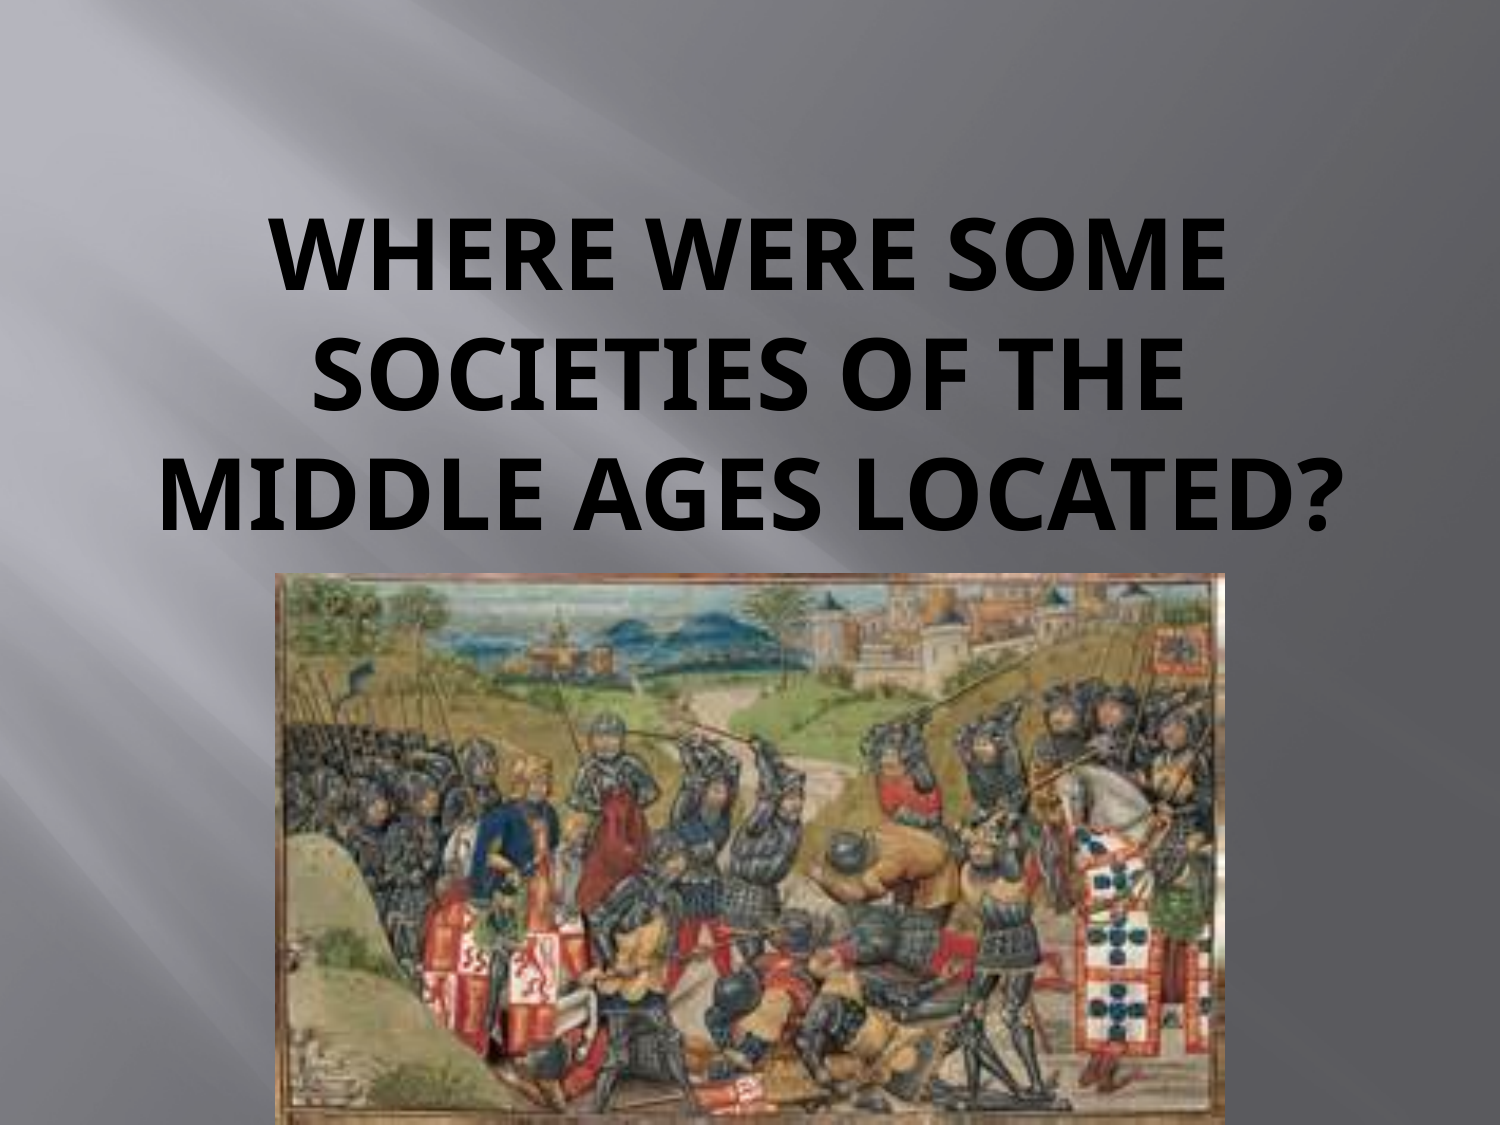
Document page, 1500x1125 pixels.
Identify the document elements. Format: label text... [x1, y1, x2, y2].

title Where Were Some Societies of the Middle Ages Located? [112, 0, 1388, 550]
picture [274, 573, 1226, 1125]
